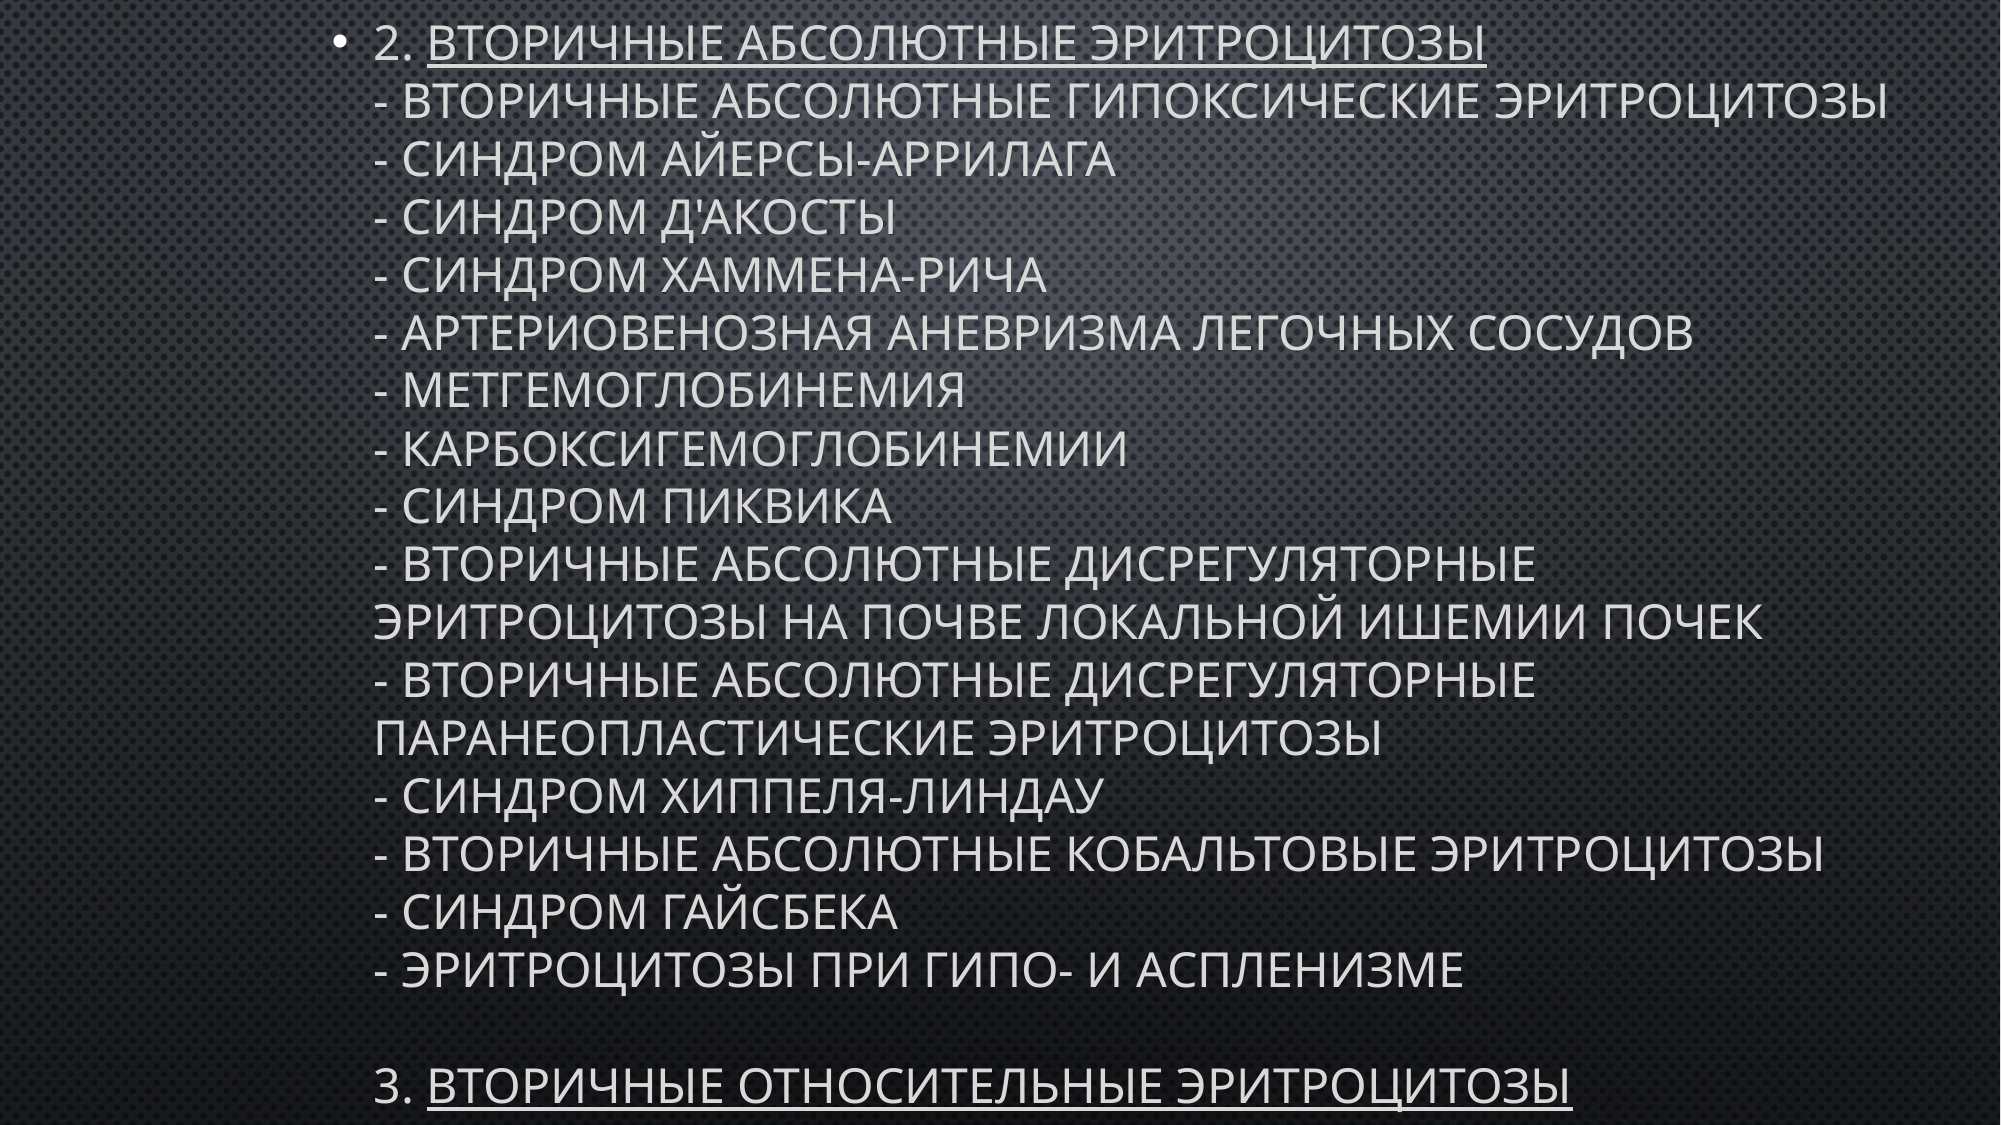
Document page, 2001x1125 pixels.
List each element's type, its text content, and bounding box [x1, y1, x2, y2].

list 2. Вторичные абсолютные эритроцитозы - Вторичные абсолютные гипоксические эритроцитозы - Синдром Айерсы-Аррилага - Синдром д'Акосты - Синдром Хаммена-Рича - Артериовенозная аневризма легочных сосудов - Метгемоглобинемия - Карбоксигемоглобинемии - Синдром Пиквика - Вторичные абсолютные дисрегуляторные эритроцитозы на почве локальной ишемии почек - Вторичные абсолютные дисрегуляторные паранеопластические эритроцитозы - Синдром Хиппеля-Линдау - Вторичные абсолютные кобальтовые эритроцитозы - Синдром Гайсбека - Эритроцитозы при гипо- и аспленизме 3. Вторичные относительные эритроцитозы [316, 0, 1942, 1125]
